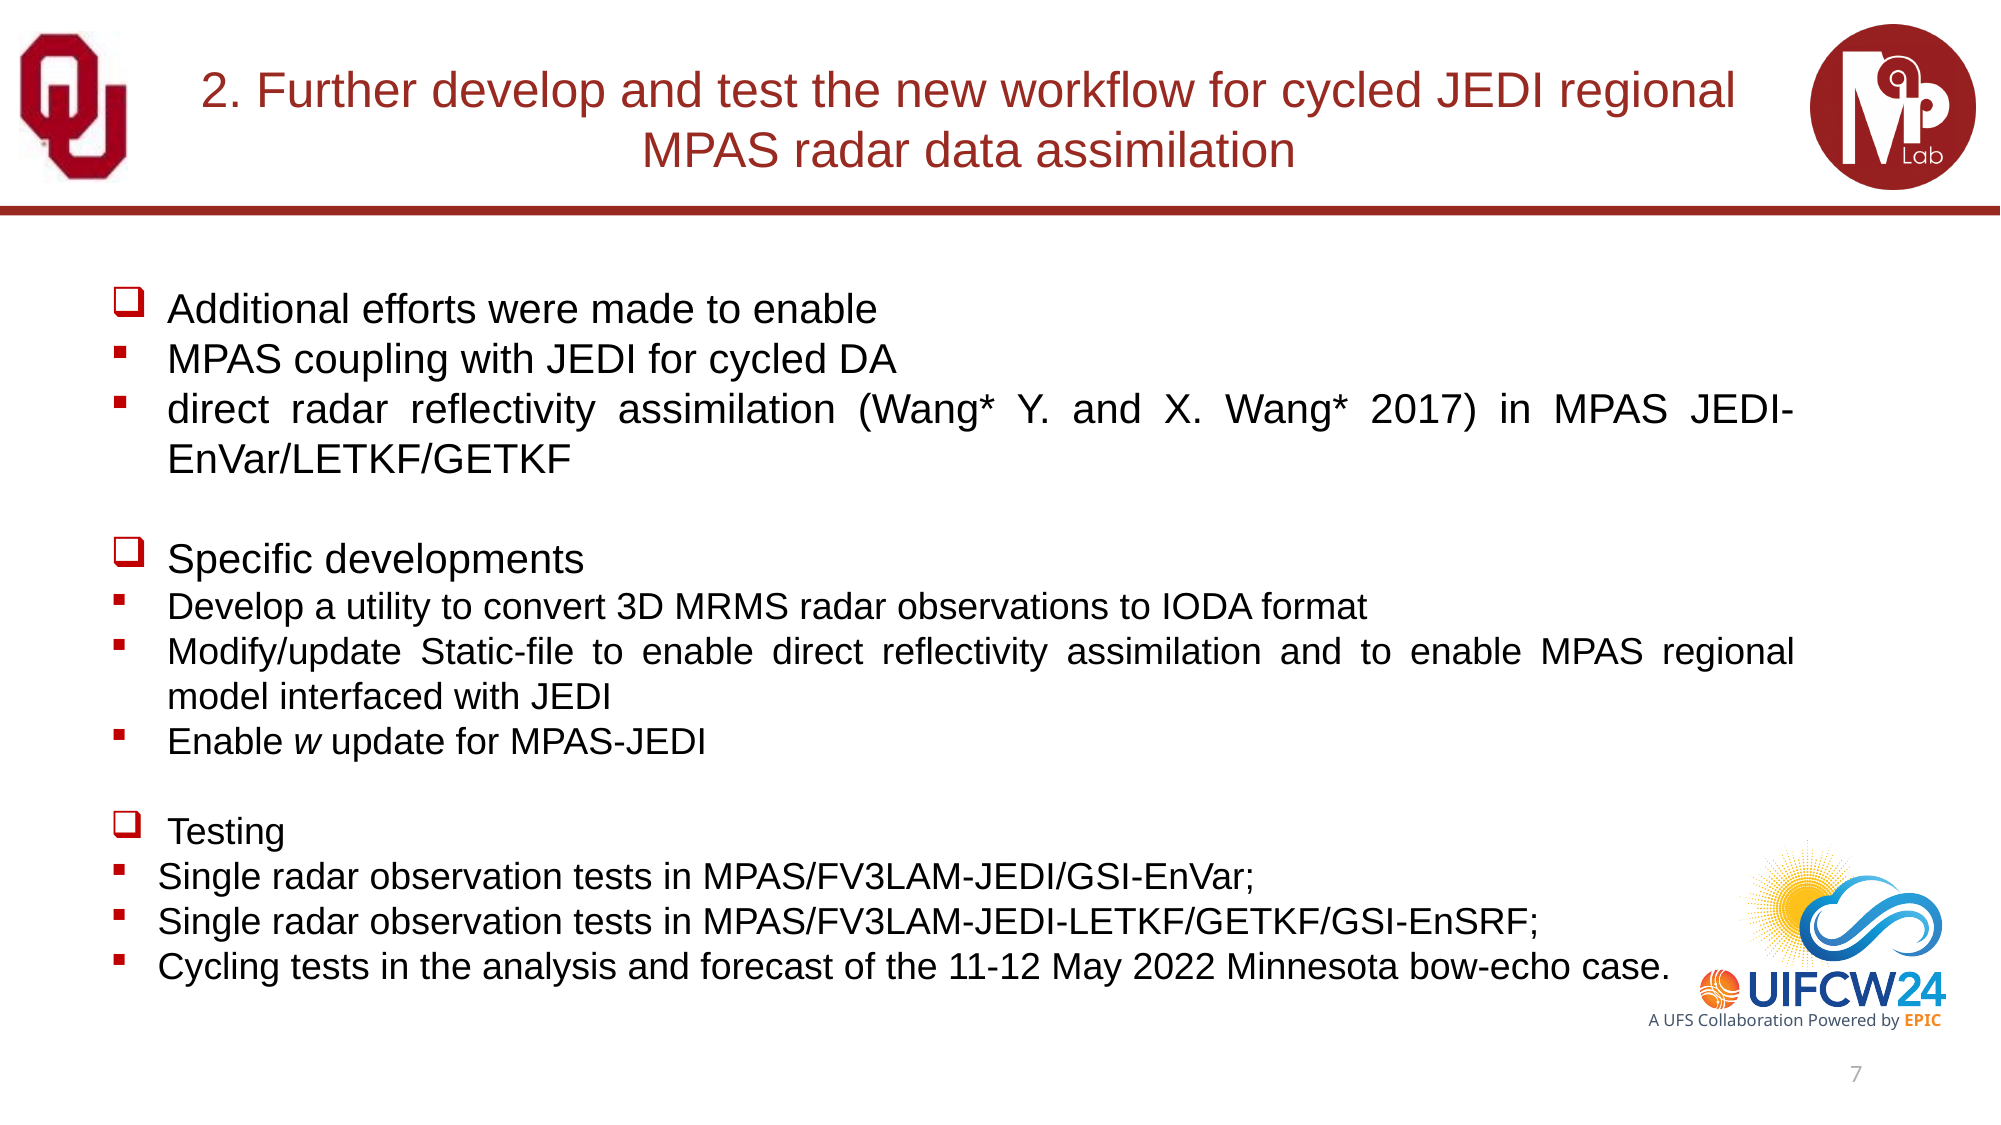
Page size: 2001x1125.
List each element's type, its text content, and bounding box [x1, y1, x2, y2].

text_box Additional efforts were made to enable MPAS coupling with JEDI for cycled DA direct radar reflectivity assimilation (Wang* Y. and X. Wang* 2017) in MPAS JEDI-EnVar/LETKF/GETKF Specific developments Develop a utility to convert 3D MRMS radar observations to IODA format Modify/update Static-file to enable direct reflectivity assimilation and to enable MPAS regional model interfaced with JEDI Enable w update for MPAS-JEDI Testing Single radar observation tests in MPAS/FV3LAM-JEDI/GSI-EnVar; Single radar observation tests in MPAS/FV3LAM-JEDI-LETKF/GETKF/GSI-EnSRF; Cycling tests in the analysis and forecast of the 11-12 May 2022 Minnesota bow-echo case. [95, 274, 1811, 995]
picture [1929, 983, 1935, 993]
picture [19, 31, 128, 183]
picture [1700, 840, 1946, 1009]
text_box 2. Further develop and test the new workflow for cycled JEDI regional MPAS radar data assimilation [157, 57, 1781, 178]
slide_number 7 [1412, 1042, 1863, 1103]
picture [1810, 24, 1976, 190]
